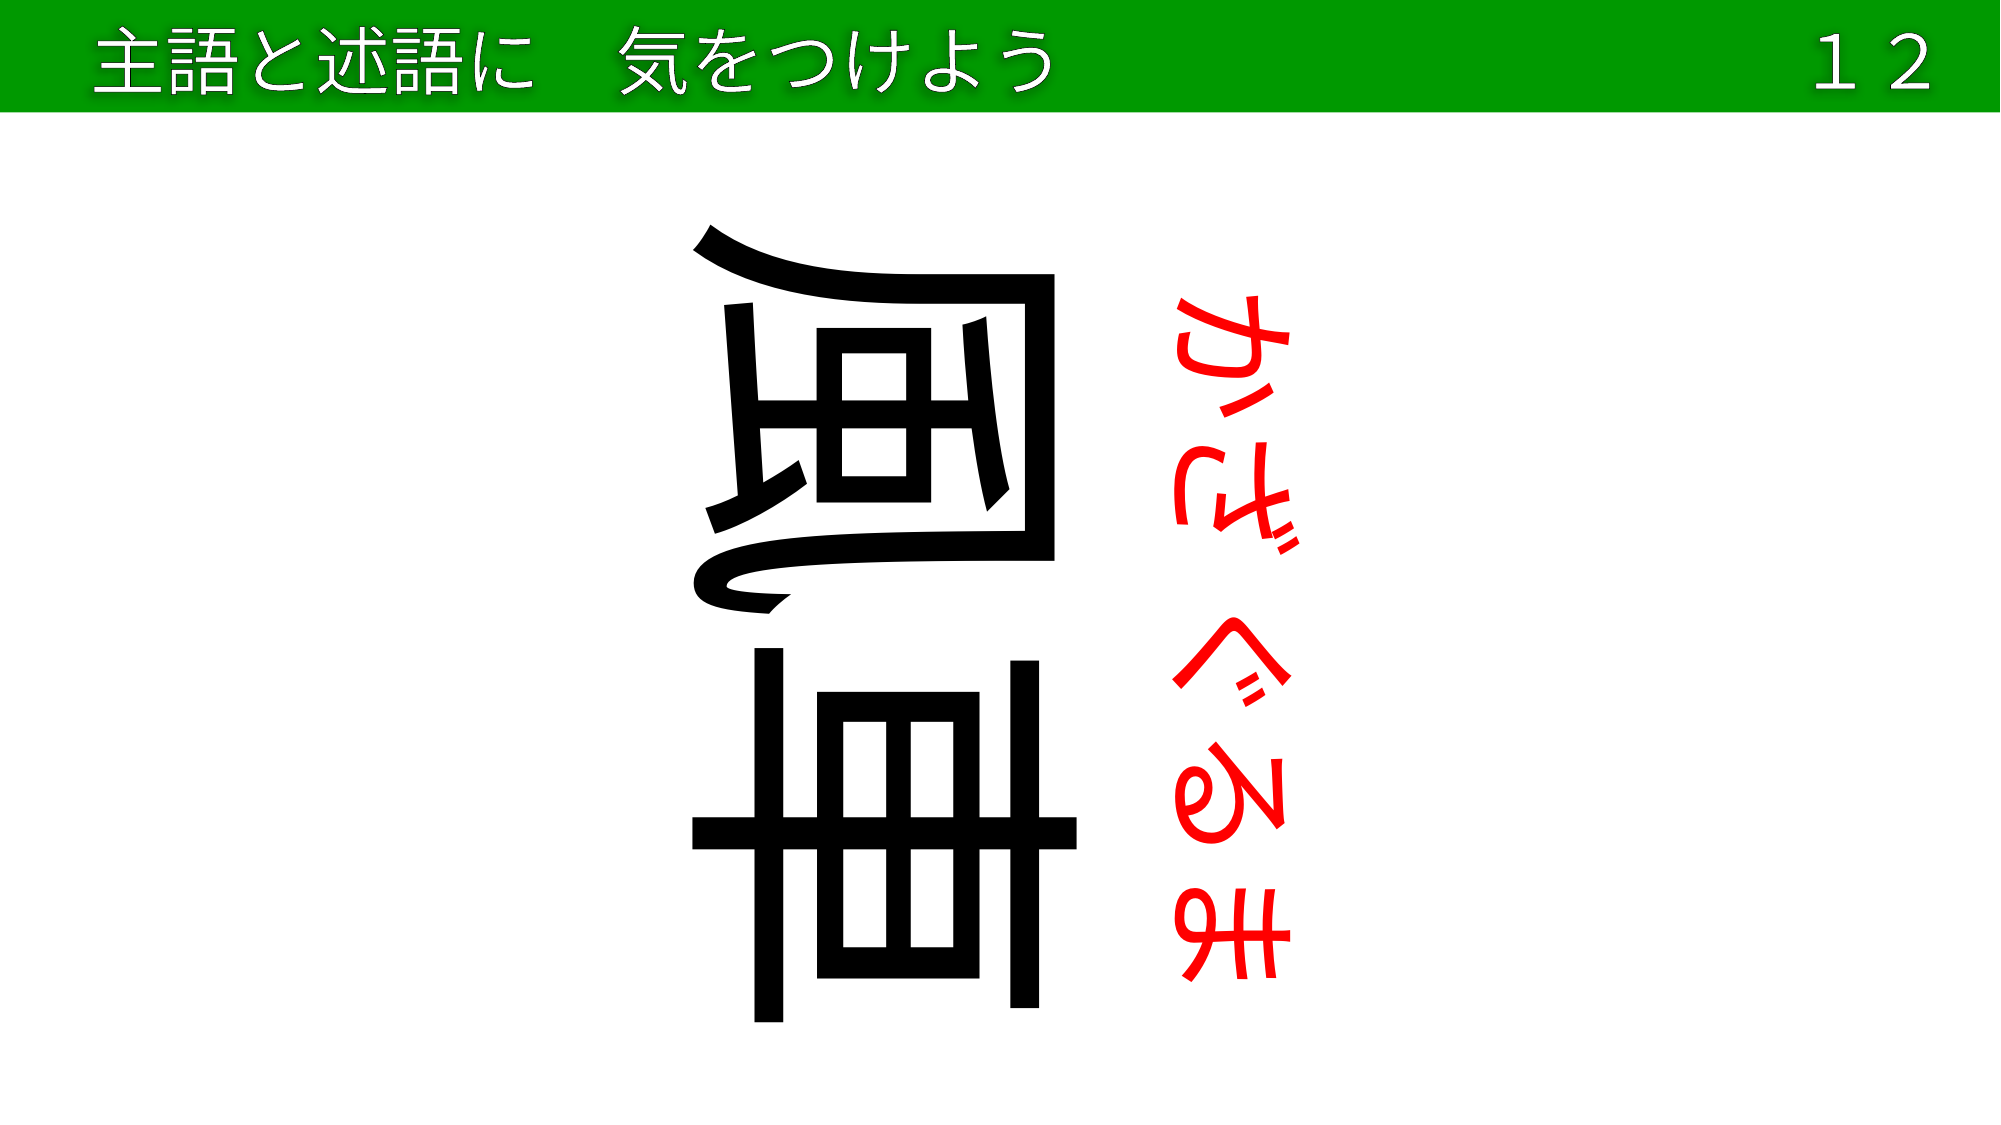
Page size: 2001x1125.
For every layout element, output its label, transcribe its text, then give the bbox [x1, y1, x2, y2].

text_box [0, 0, 2000, 113]
text_box １２ [1782, 6, 1963, 112]
text_box かざ ぐるま [1129, 270, 1327, 1050]
text_box 主語と述語に 気をつけよう [75, 6, 1235, 112]
text_box 風車 [616, 195, 1152, 1125]
